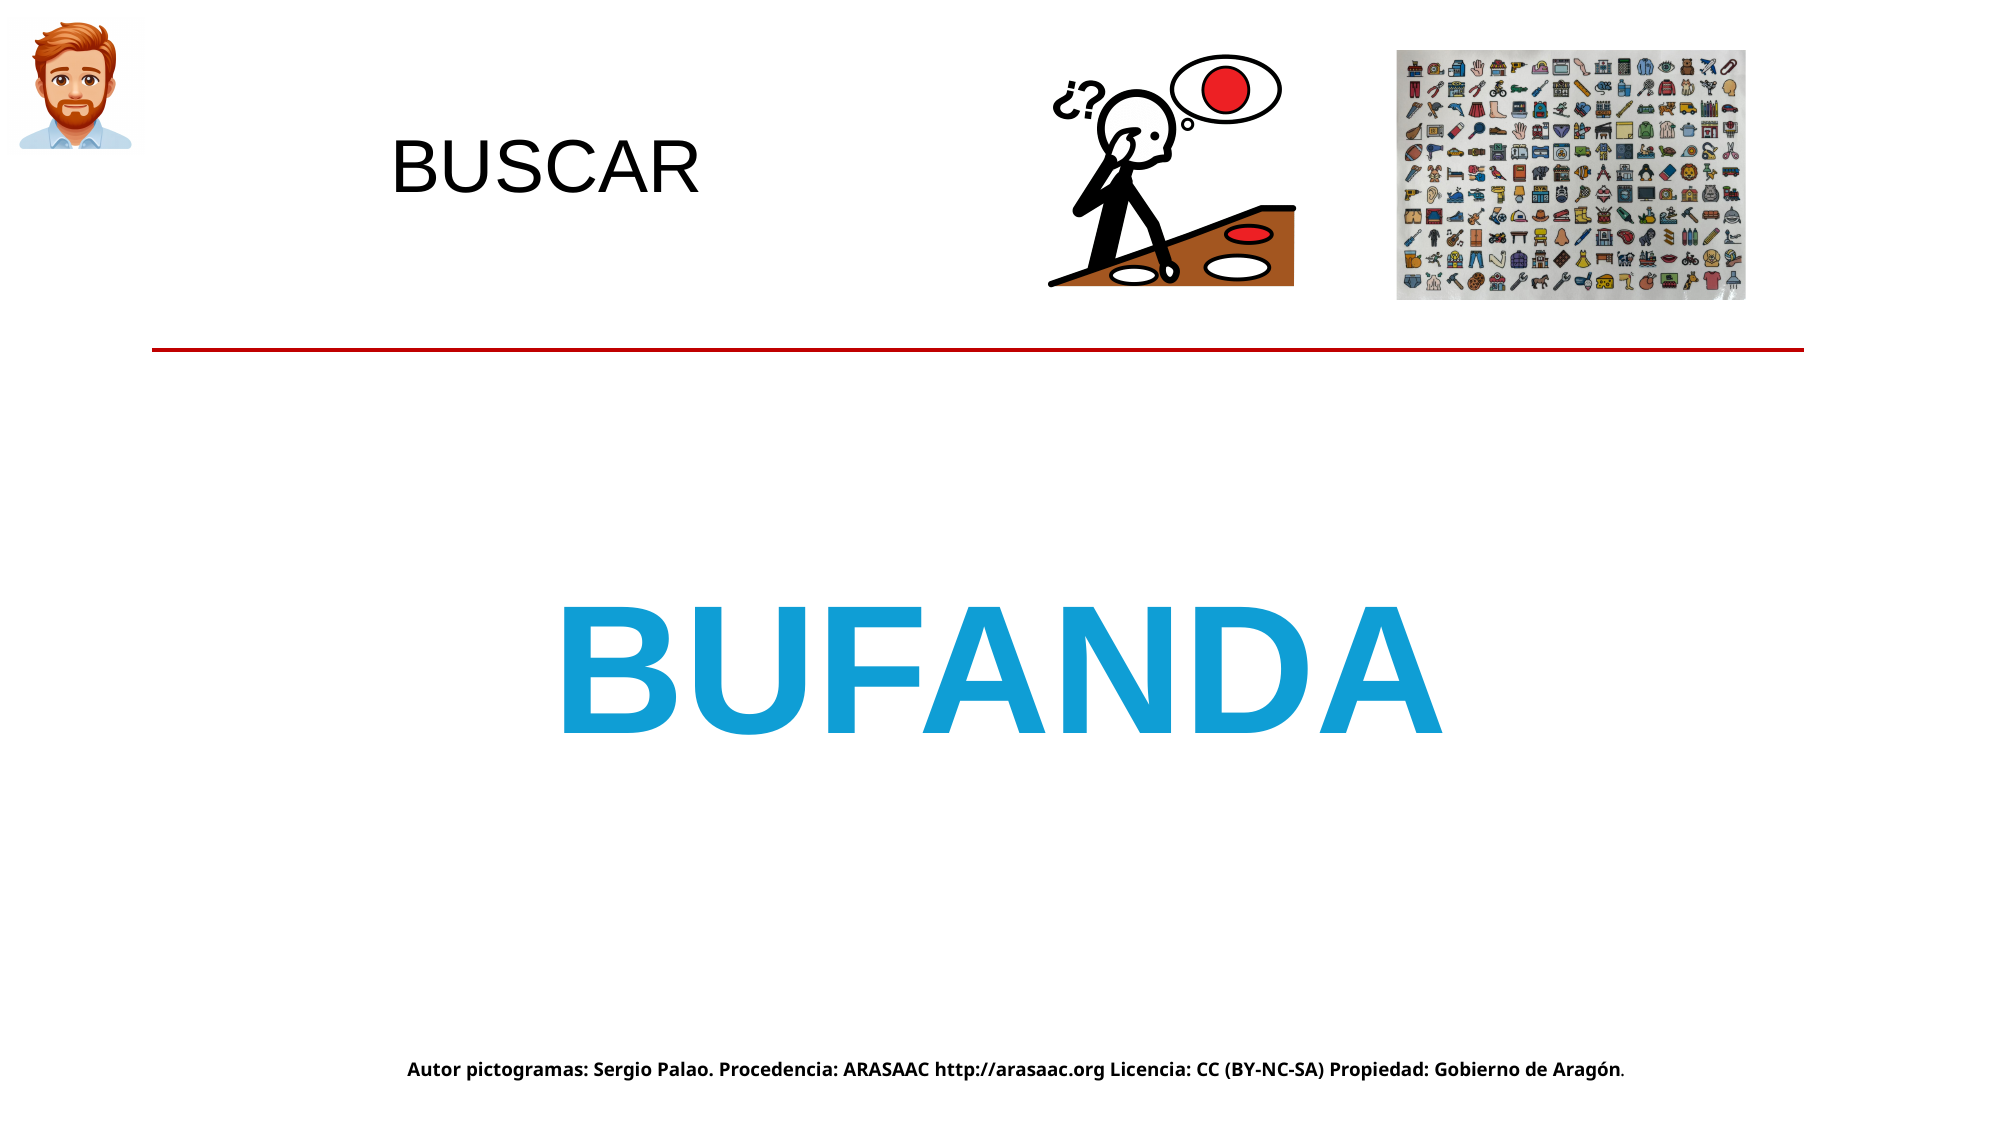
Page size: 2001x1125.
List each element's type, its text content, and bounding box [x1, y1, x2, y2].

picture [1047, 38, 1298, 289]
list BUFANDA [137, 567, 1863, 800]
picture [6, 16, 146, 156]
text_box Autor pictogramas: Sergio Palao. Procedencia: ARASAAC http://arasaac.org Licencia: CC (BY-NC-SA) Propiedad: Gobierno de Aragón. [74, 1045, 1959, 1111]
title BUSCAR [137, 59, 956, 278]
picture [1396, 0, 1746, 349]
